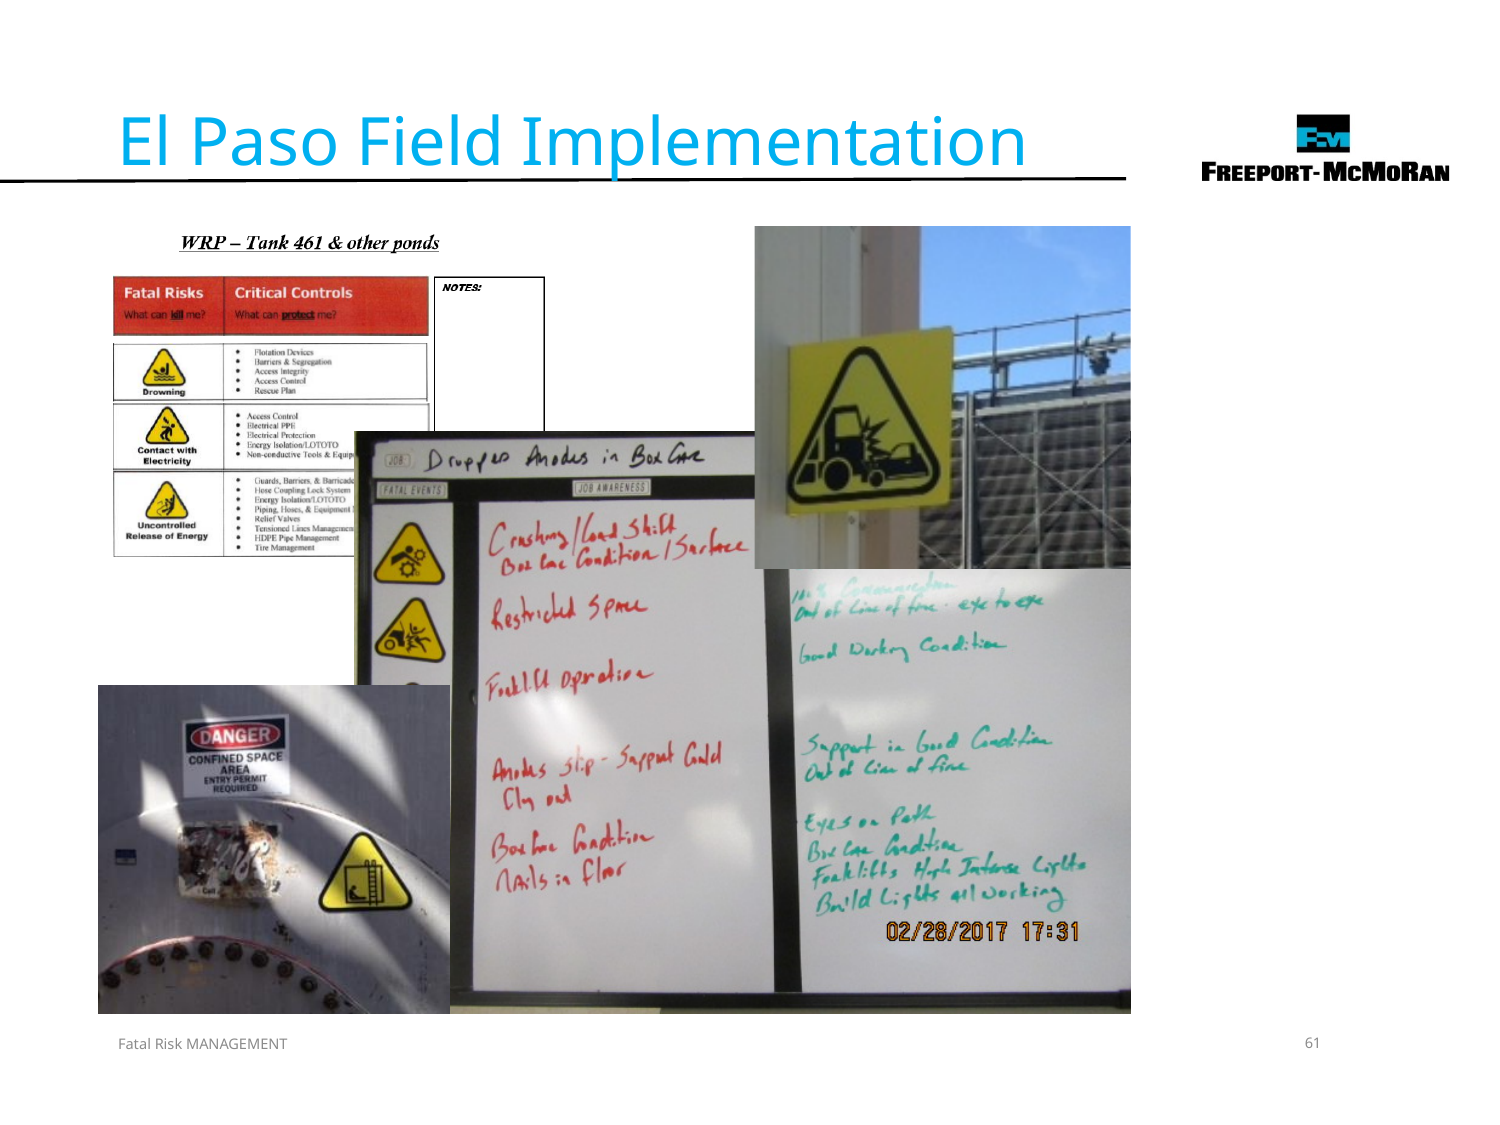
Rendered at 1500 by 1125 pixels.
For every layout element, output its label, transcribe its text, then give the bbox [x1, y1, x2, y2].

picture [98, 225, 1131, 1015]
slide_number 61 [1126, 1014, 1500, 1075]
picture [1204, 113, 1450, 181]
list El Paso Field Implementation [103, 100, 1204, 207]
footer Fatal Risk MANAGEMENT [103, 1015, 1004, 1074]
